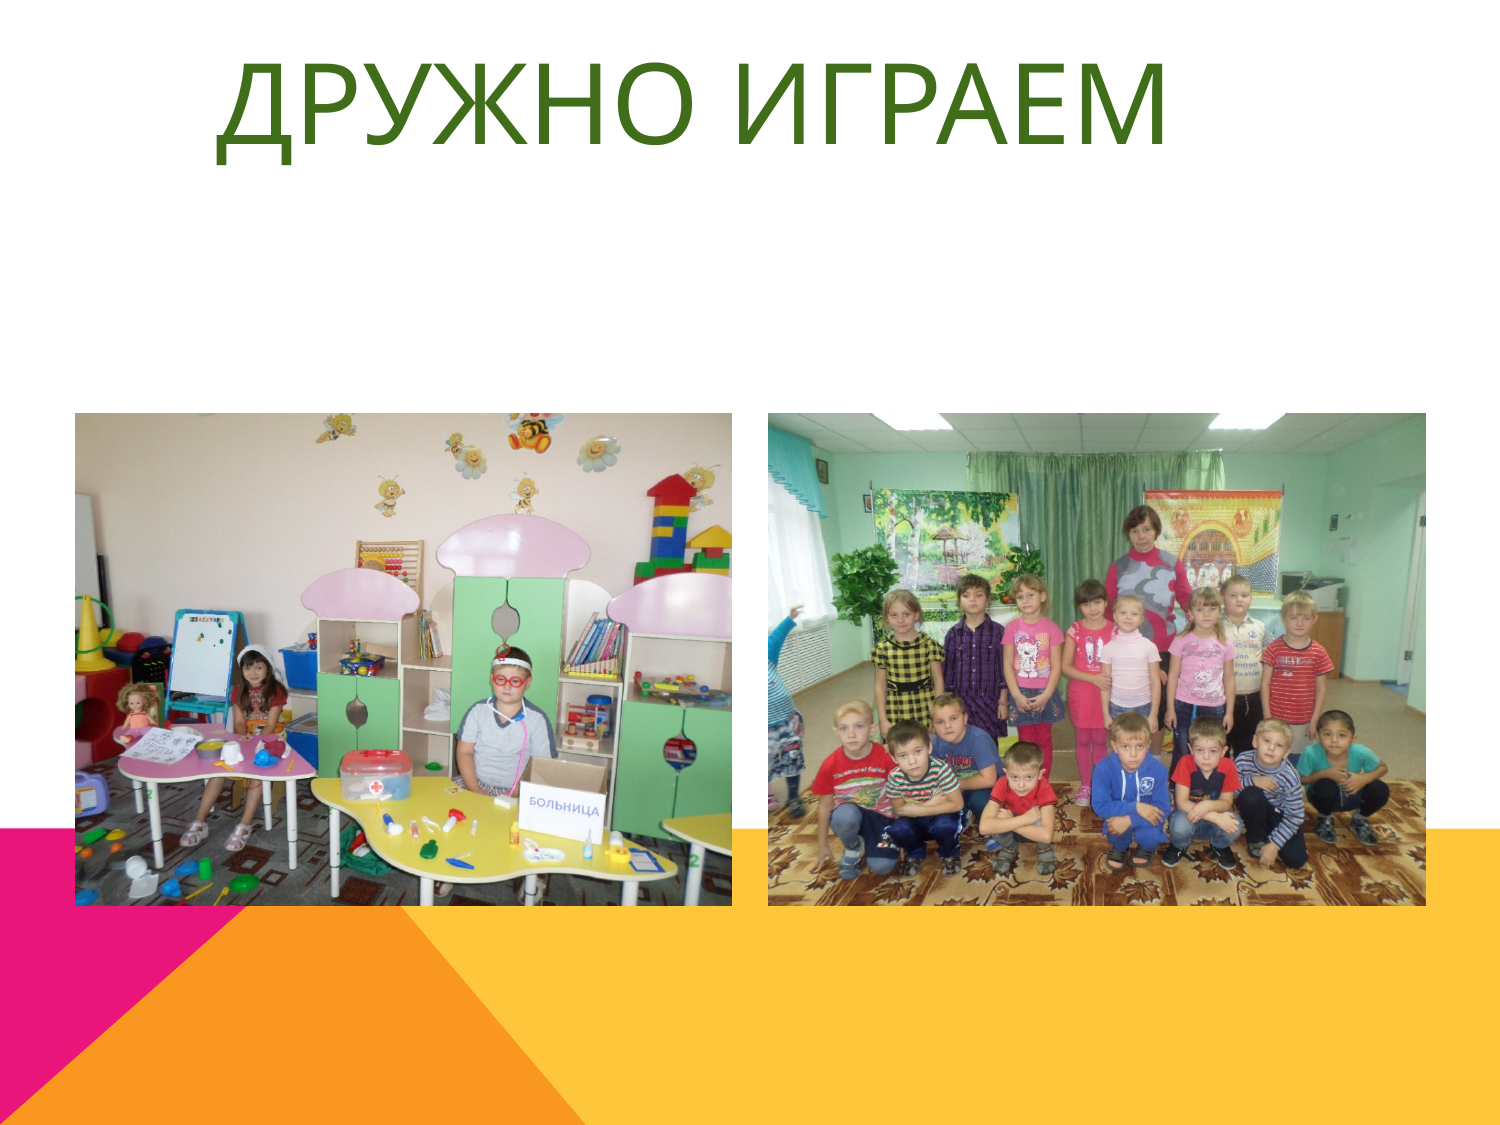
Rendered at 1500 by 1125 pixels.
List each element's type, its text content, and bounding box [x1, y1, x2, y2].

title Дружно играем [78, 54, 1312, 145]
picture [74, 413, 732, 907]
picture [768, 413, 1426, 907]
